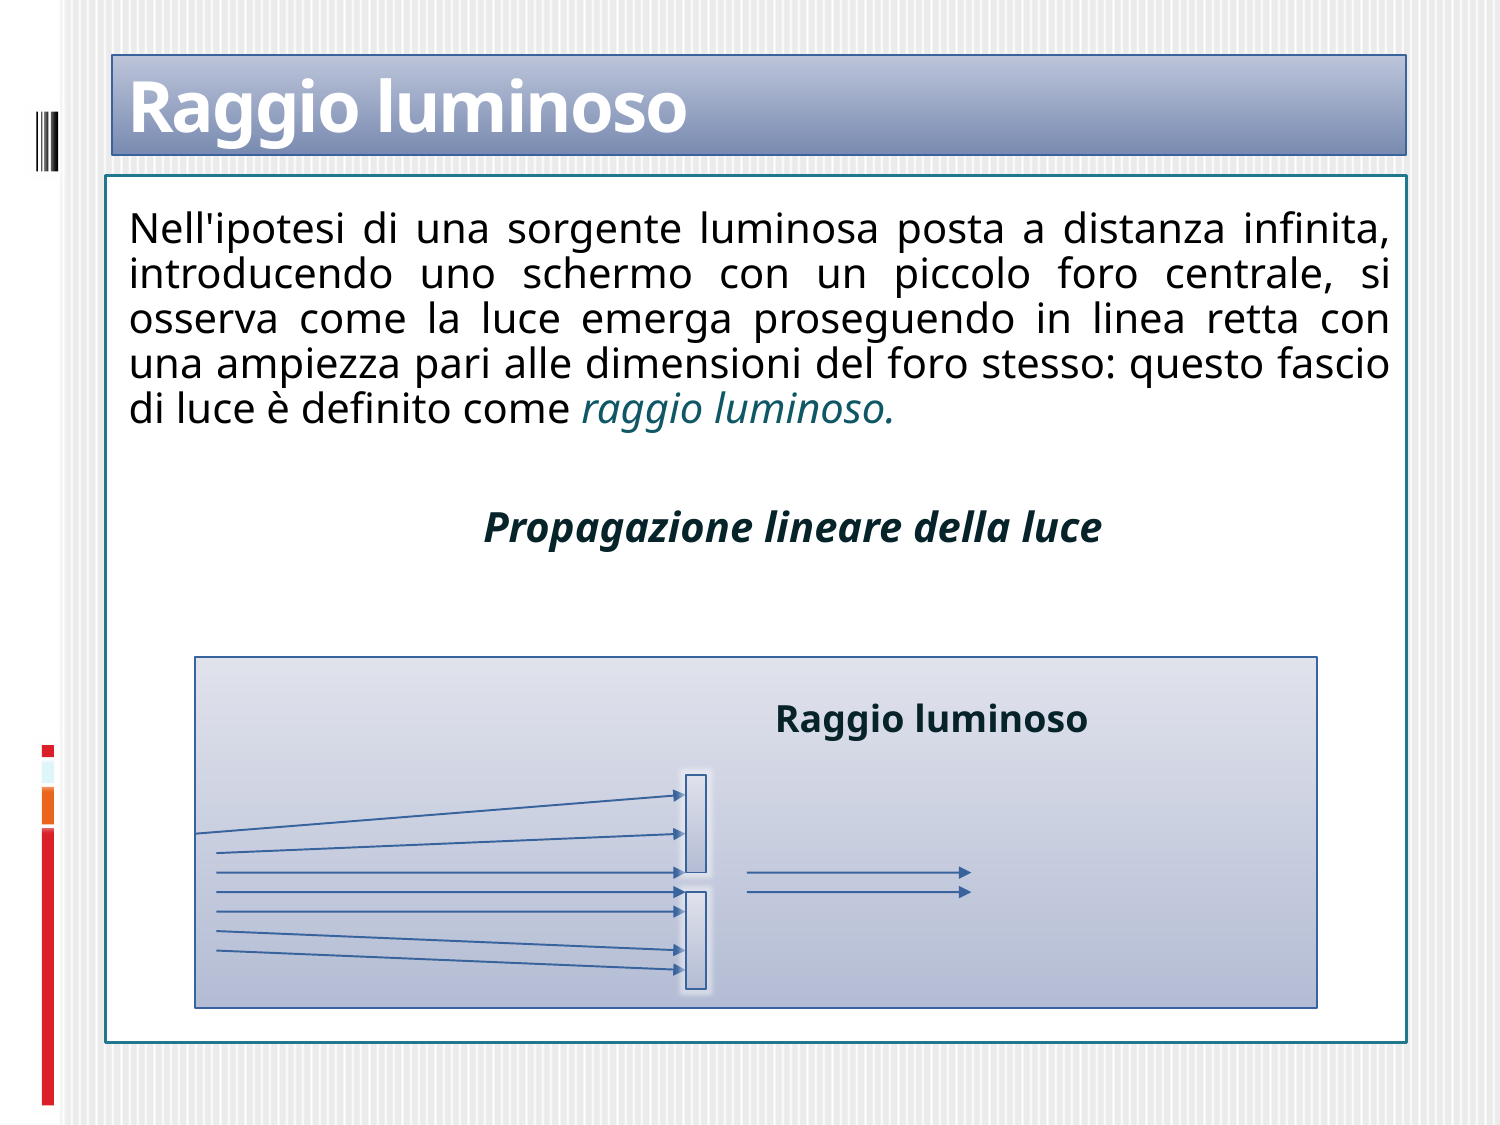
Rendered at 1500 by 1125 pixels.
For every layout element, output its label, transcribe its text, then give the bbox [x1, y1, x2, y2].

text_box [104, 174, 1408, 1044]
title Raggio luminoso [111, 54, 1407, 156]
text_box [194, 656, 1318, 1009]
list Nell'ipotesi di una sorgente luminosa posta a distanza infinita, introducendo uno schermo con un piccolo foro centrale, si osserva come la luce emerga proseguendo in linea retta con una ampiezza pari alle dimensioni del foro stesso: questo fascio di luce è definito come raggio luminoso. Propagazione lineare della luce Raggio luminoso [82, 200, 1407, 488]
